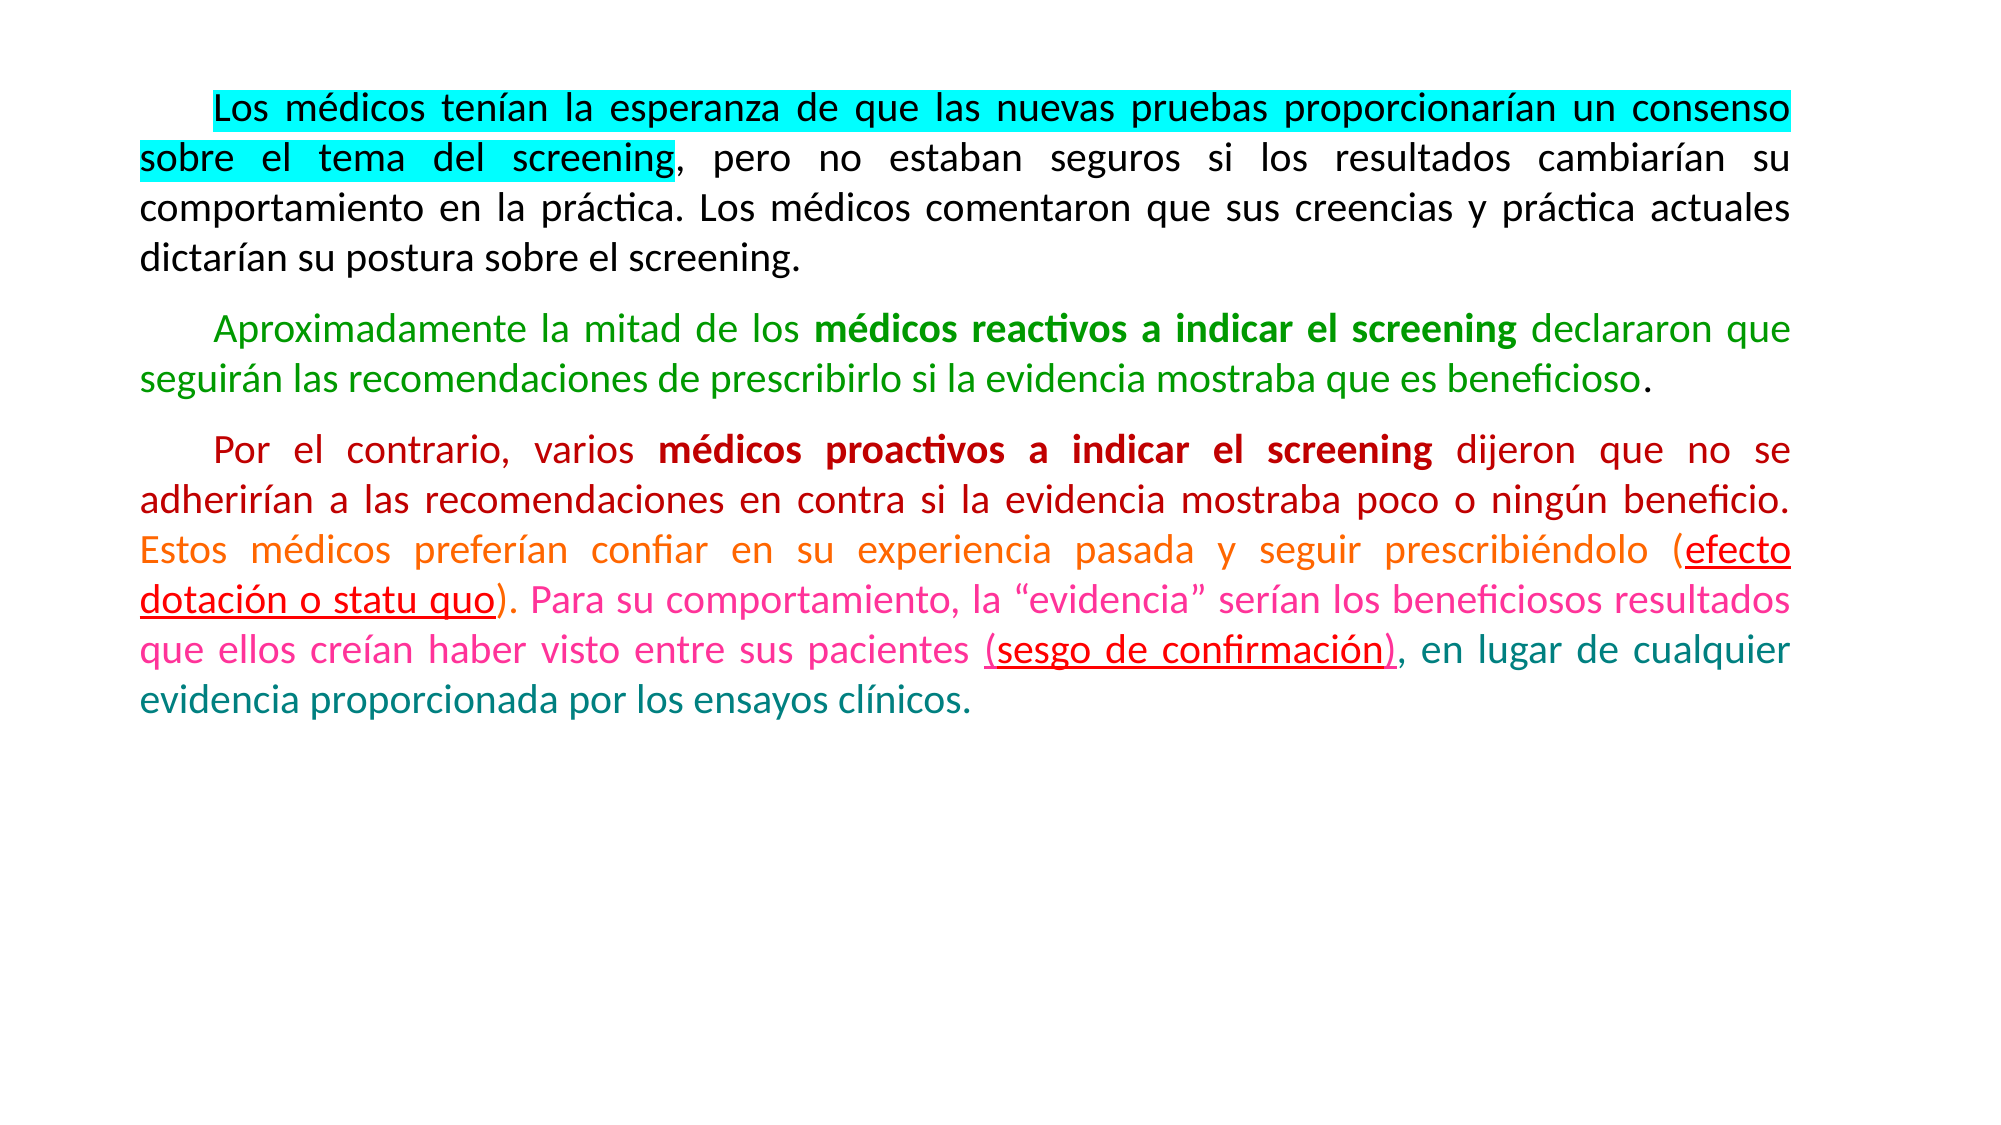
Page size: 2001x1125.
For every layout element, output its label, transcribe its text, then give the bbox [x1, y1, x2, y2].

subtitle Los médicos tenían la esperanza de que las nuevas pruebas proporcionarían un consenso sobre el tema del screening, pero no estaban seguros si los resultados cambiarían su comportamiento en la práctica. Los médicos comentaron que sus creencias y práctica actuales dictarían su postura sobre el screening. Aproximadamente la mitad de los médicos reactivos a indicar el screening declararon que seguirán las recomendaciones de prescribirlo si la evidencia mostraba que es beneficioso. Por el contrario, varios médicos proactivos a indicar el screening dijeron que no se adherirían a las recomendaciones en contra si la evidencia mostraba poco o ningún beneficio. Estos médicos preferían confiar en su experiencia pasada y seguir prescribiéndolo (efecto dotación o statu quo). Para su comportamiento, la “evidencia” serían los beneficiosos resultados que ellos creían haber visto entre sus pacientes (sesgo de confirmación), en lugar de cualquier evidencia proporcionada por los ensayos clínicos. [124, 71, 1807, 1105]
